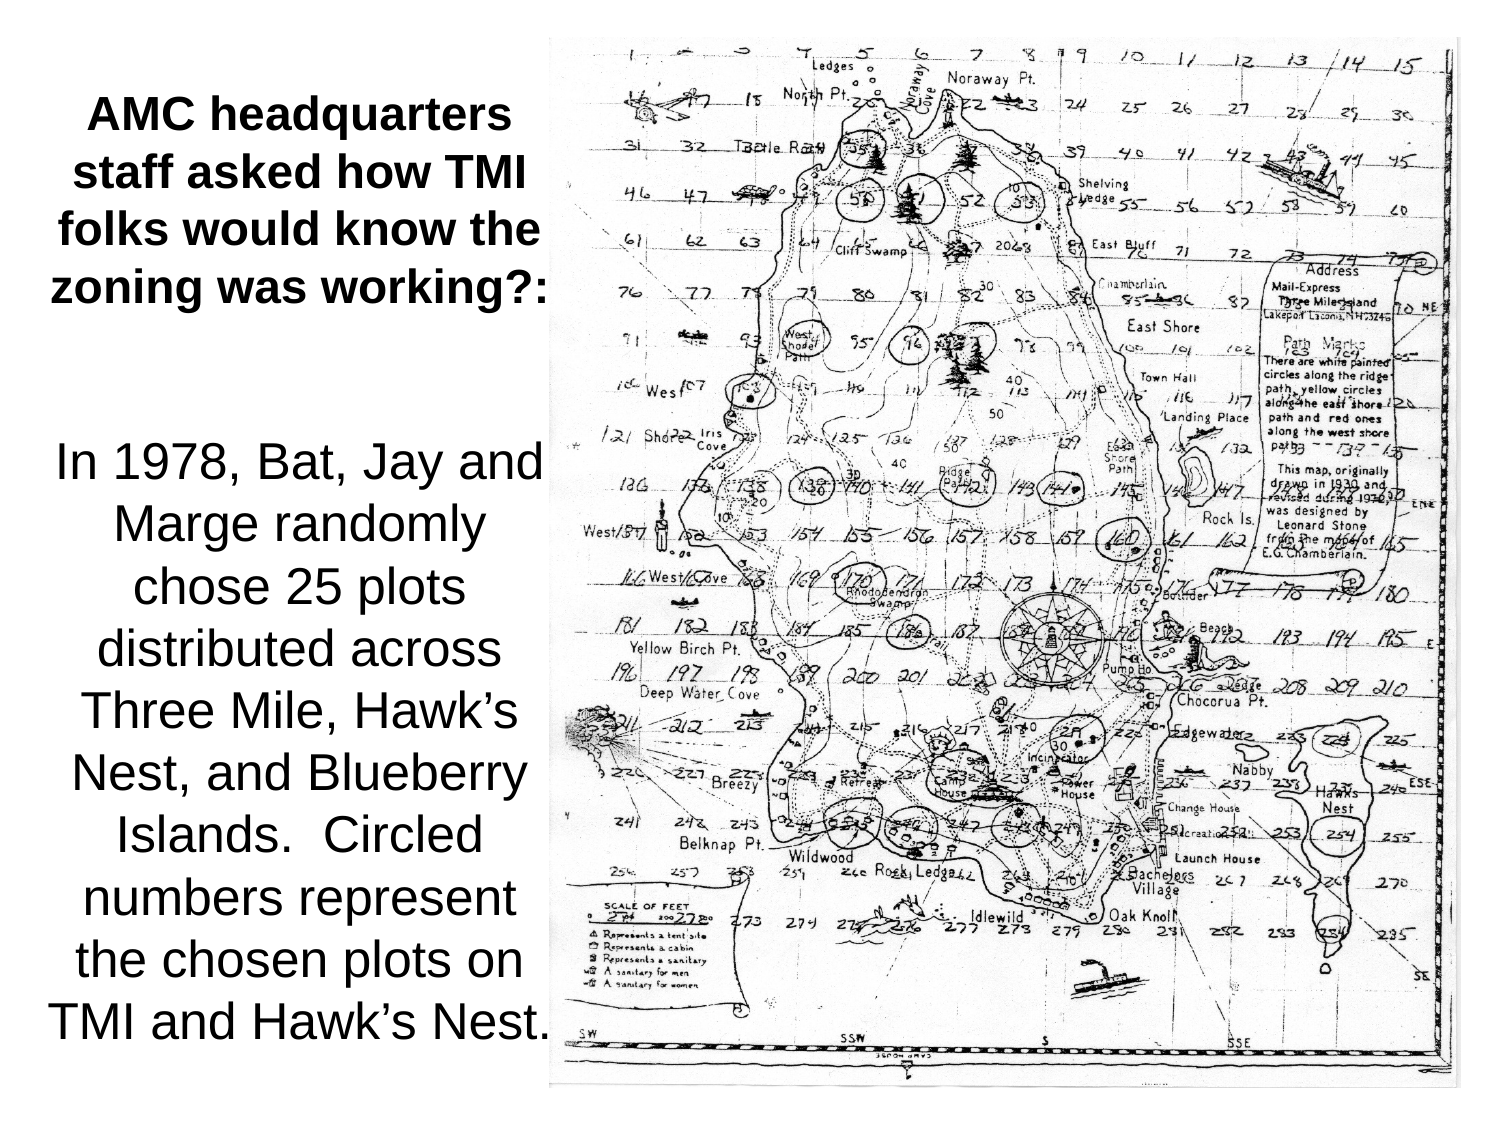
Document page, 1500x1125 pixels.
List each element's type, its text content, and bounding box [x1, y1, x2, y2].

title AMC headquarters staff asked how TMI folks would know the zoning was working?: In 1978, Bat, Jay and Marge randomly chose 25 plots distributed across Three Mile, Hawk’s Nest, and Blueberry Islands. Circled numbers represent the chosen plots on TMI and Hawk’s Nest. [36, 44, 549, 1088]
picture [549, 37, 1462, 1088]
